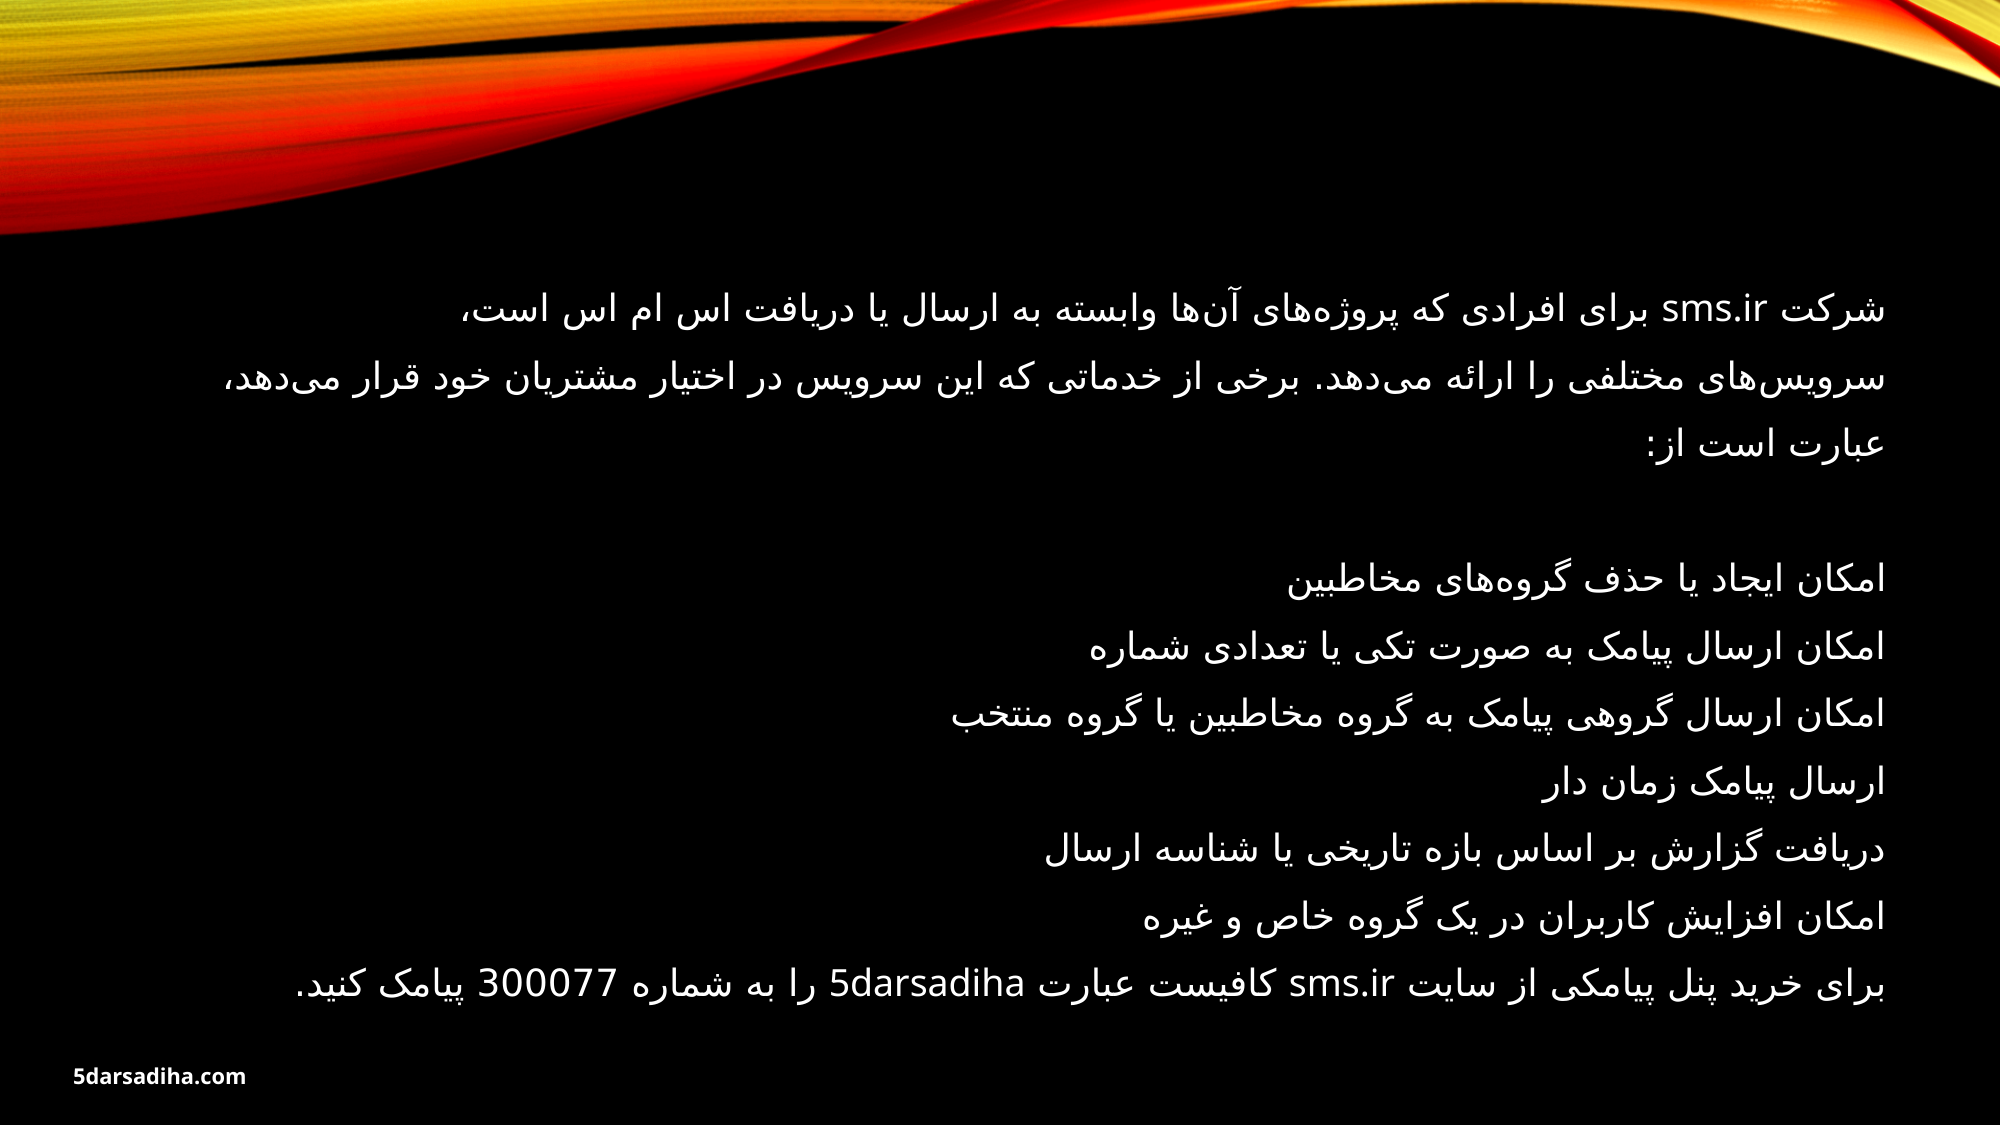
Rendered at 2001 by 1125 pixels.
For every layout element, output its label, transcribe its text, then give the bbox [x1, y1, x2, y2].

picture [0, 0, 2000, 237]
footer 5darsadiha.com [58, 1045, 1334, 1106]
text_box شرکت sms.ir برای افرادی که پروژه‌های آن‌ها وابسته به ارسال یا دریافت اس ام اس است، سرویس‌های مختلفی را ارائه می‌دهد. برخی از خدماتی که این سرویس در اختیار مشتریان خود قرار می‌دهد، عبارت است از: امکان ایجاد یا حذف گروه‌های مخاطبین امکان ارسال پیامک به صورت تکی یا تعدادی شماره امکان ارسال گروهی پیامک به گروه مخاطبین یا گروه منتخب ارسال پیامک زمان دار دریافت گزارش بر اساس بازه تاریخی یا شناسه ارسال امکان افزایش کاربران در یک گروه خاص و غیره برای خرید پنل پیامکی از سایت sms.ir کافیست عبارت 5darsadiha را به شماره 300077 پیامک کنید. [105, 254, 1902, 1012]
